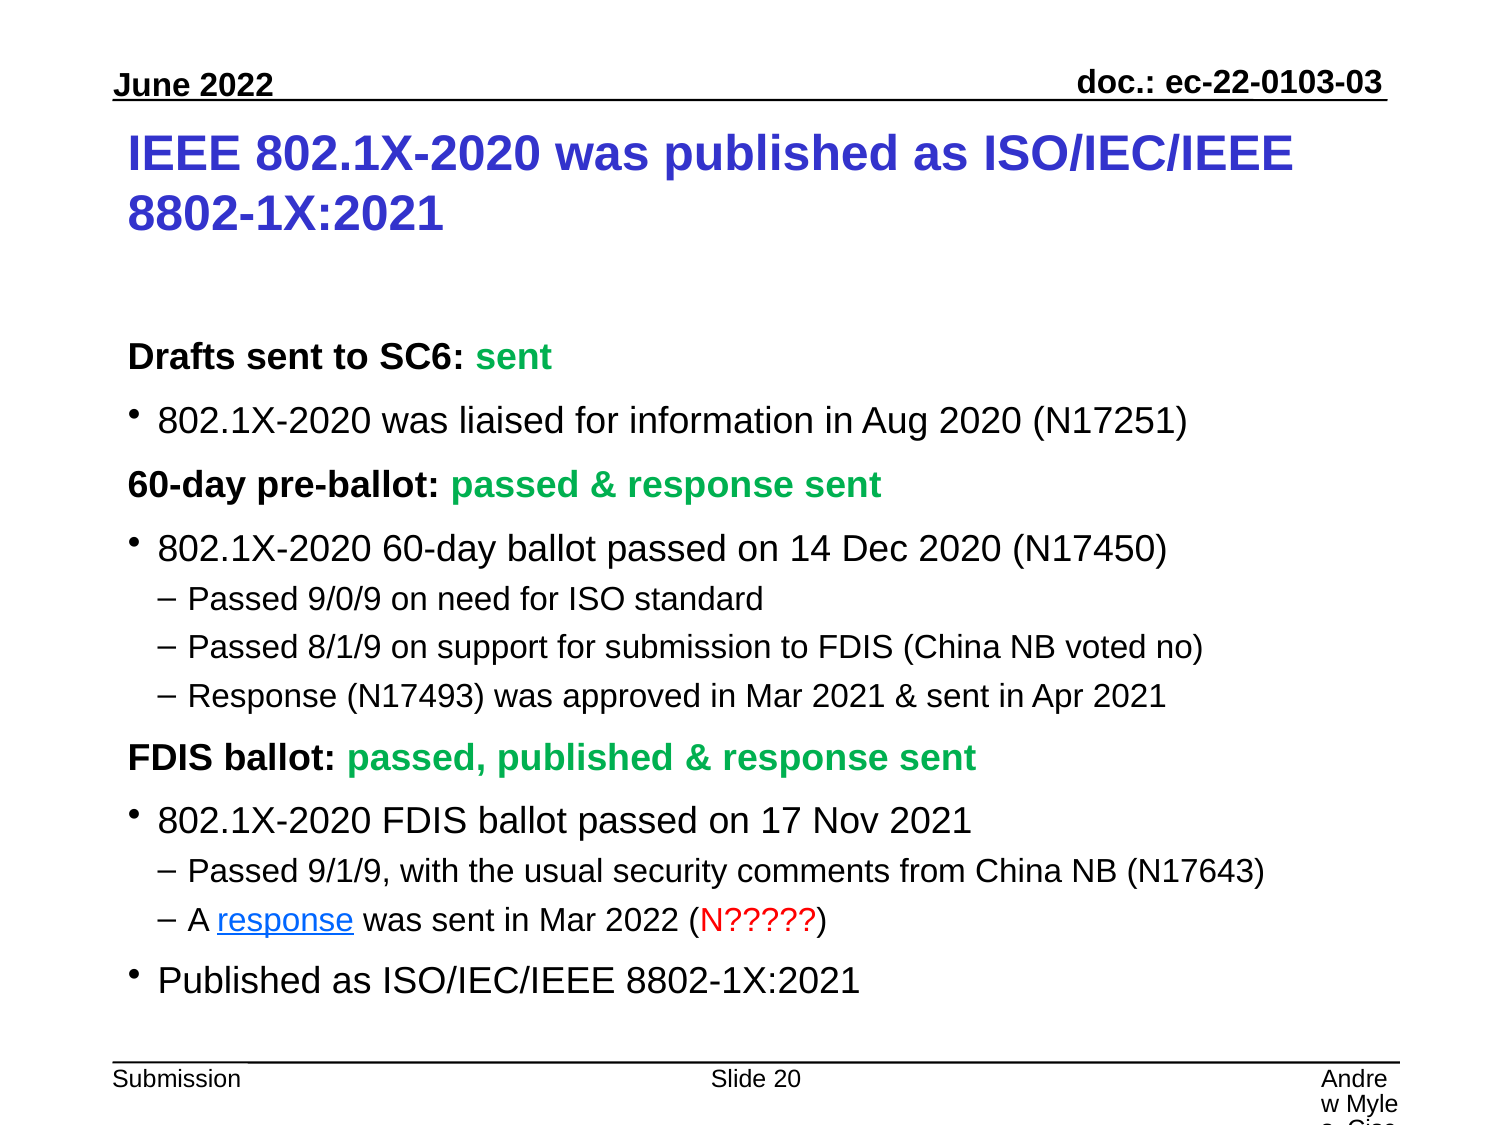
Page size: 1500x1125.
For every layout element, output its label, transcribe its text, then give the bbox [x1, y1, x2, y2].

title IEEE 802.1X-2020 was published as ISO/IEC/IEEE 8802-1X:2021 [112, 112, 1388, 288]
list Drafts sent to SC6: sent 802.1X-2020 was liaised for information in Aug 2020 (N17251) 60-day pre-ballot: passed & response sent 802.1X-2020 60-day ballot passed on 14 Dec 2020 (N17450) Passed 9/0/9 on need for ISO standard Passed 8/1/9 on support for submission to FDIS (China NB voted no) Response (N17493) was approved in Mar 2021 & sent in Apr 2021 FDIS ballot: passed, published & response sent 802.1X-2020 FDIS ballot passed on 17 Nov 2021 Passed 9/1/9, with the usual security comments from China NB (N17643) A response was sent in Mar 2022 (N?????) Published as ISO/IEC/IEEE 8802-1X:2021 [112, 324, 1388, 1000]
footer Andrew Myles, Cisco [1320, 1061, 1402, 1093]
slide_number Slide 20 [709, 1061, 803, 1093]
